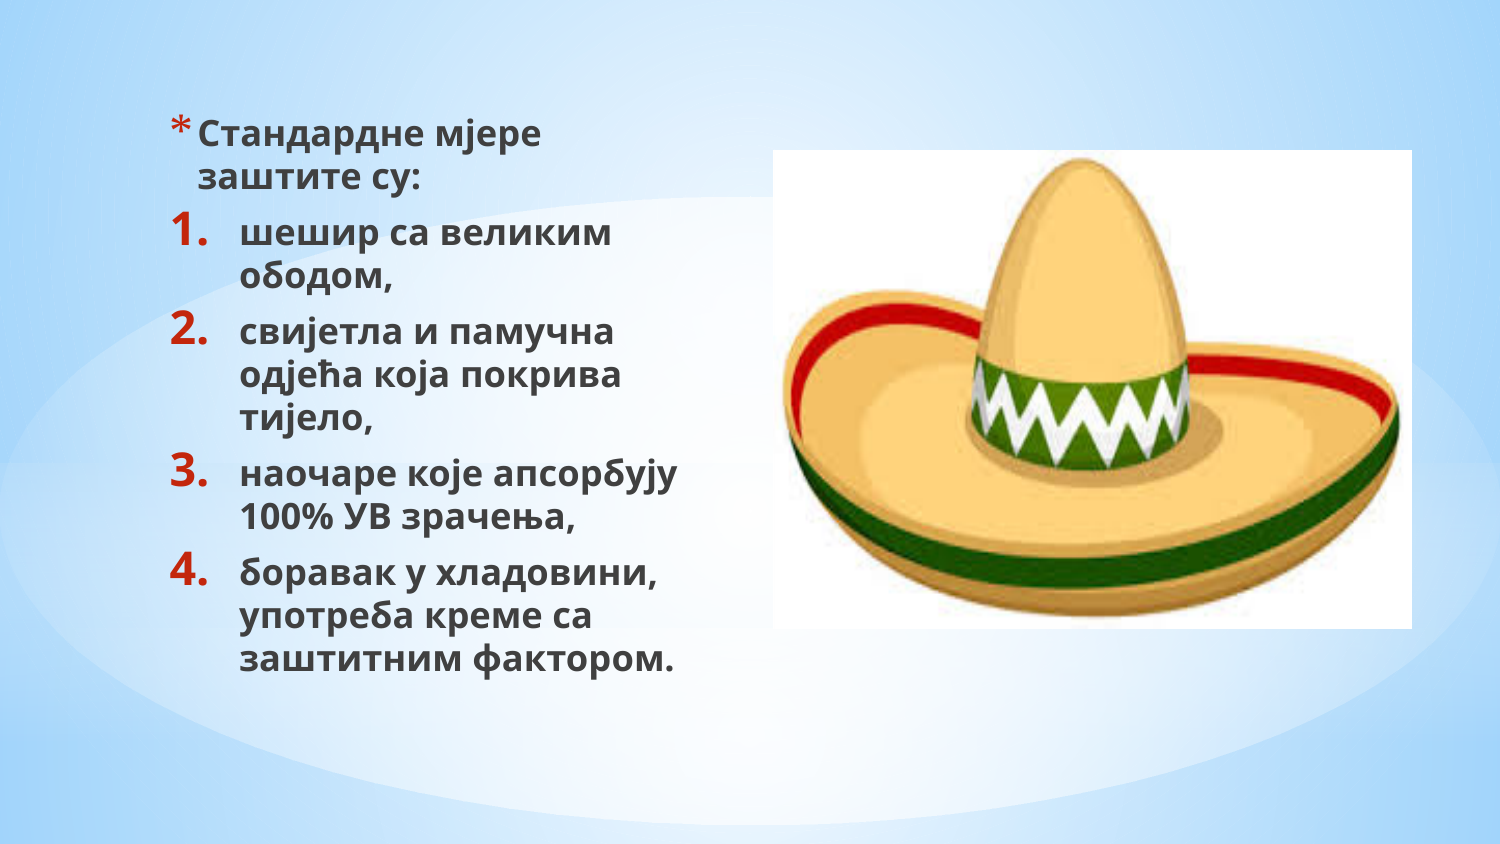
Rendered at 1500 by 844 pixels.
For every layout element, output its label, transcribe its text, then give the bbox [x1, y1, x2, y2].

list Стандардне мјере заштите су: шешир са великим ободом, свијетла и памучна одјећа која покрива тијело, наочаре које апсорбују 100% УВ зрачењa, боравак у хладовини, употреба креме са заштитним фактором. [147, 102, 697, 701]
picture [773, 149, 1412, 629]
